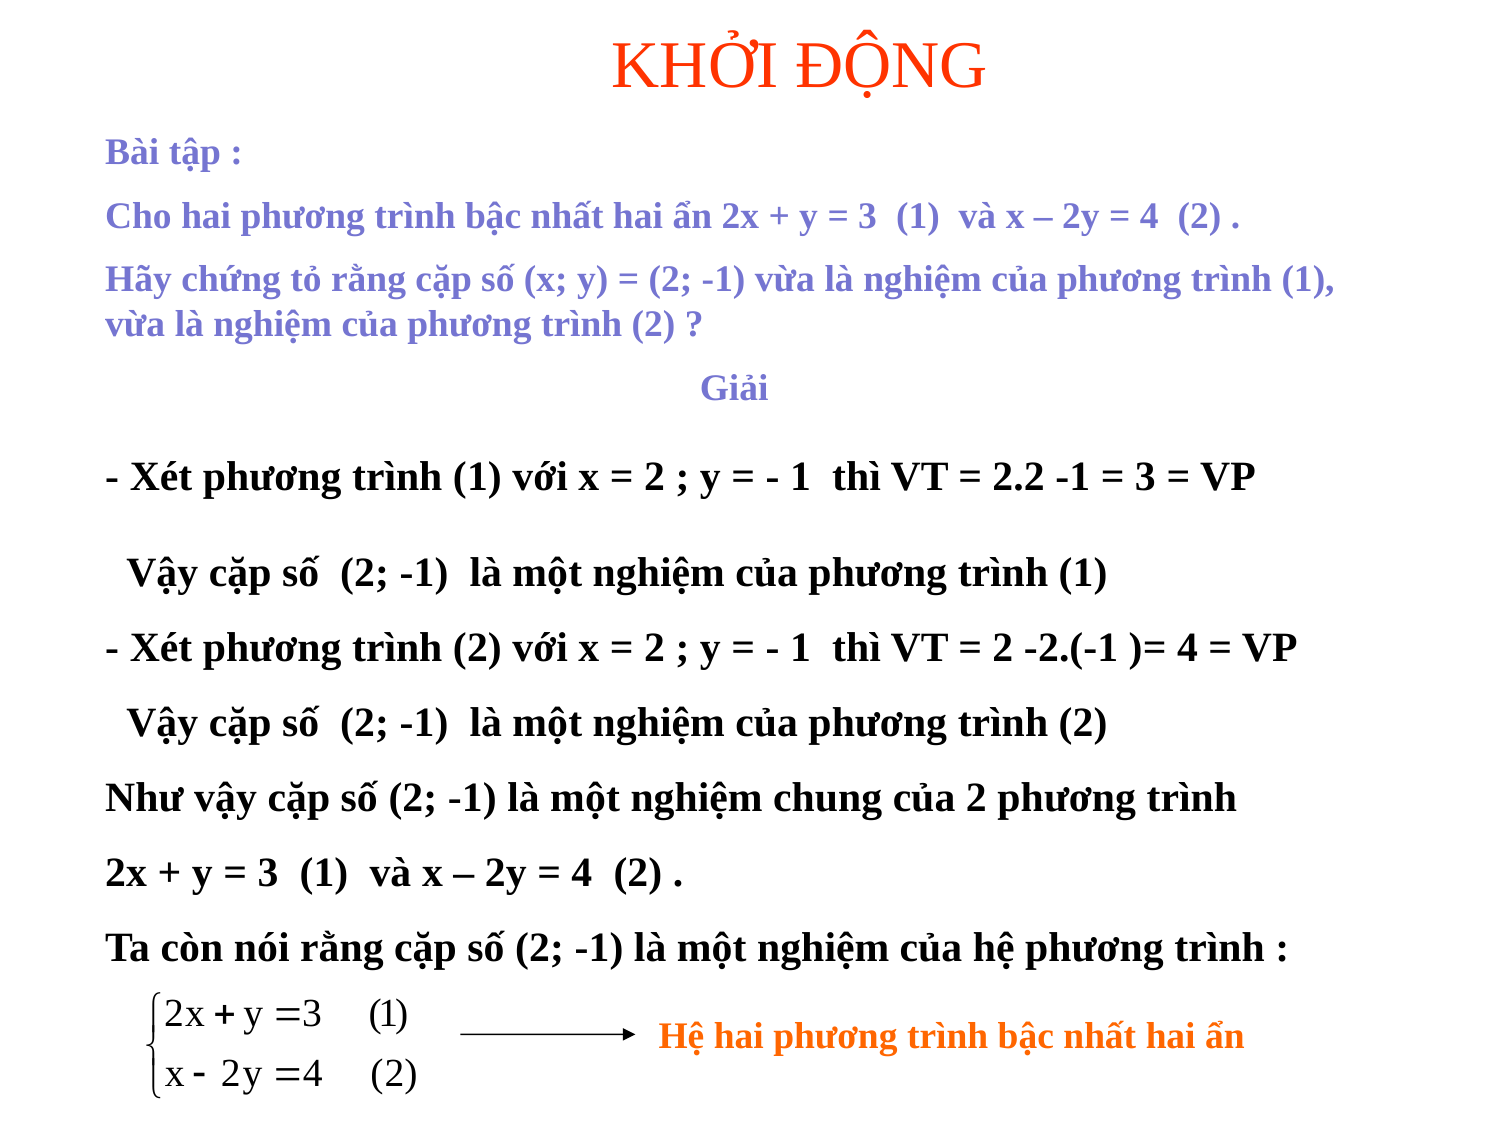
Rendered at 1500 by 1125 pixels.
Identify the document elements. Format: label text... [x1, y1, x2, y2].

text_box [137, 985, 1263, 1106]
text_box Bài tập : Cho hai phương trình bậc nhất hai ẩn 2x + y = 3 (1) và x – 2y = 4 (2) . Hãy chứng tỏ rằng cặp số (x; y) = (2; -1) vừa là nghiệm của phương trình (1), vừa là nghiệm của phương trình (2) ? Giải [90, 119, 1388, 416]
text_box KHỞI ĐỘNG [387, 13, 1213, 109]
text_box - Xét phương trình (1) với x = 2 ; y = - 1 thì VT = 2.2 -1 = 3 = VP Vậy cặp số (2; -1) là một nghiệm của phương trình (1) - Xét phương trình (2) với x = 2 ; y = - 1 thì VT = 2 -2.(-1 )= 4 = VP Vậy cặp số (2; -1) là một nghiệm của phương trình (2) Như vậy cặp số (2; -1) là một nghiệm chung của 2 phương trình 2x + y = 3 (1) và x – 2y = 4 (2) . Ta còn nói rằng cặp số (2; -1) là một nghiệm của hệ phương trình : [90, 416, 1478, 1053]
